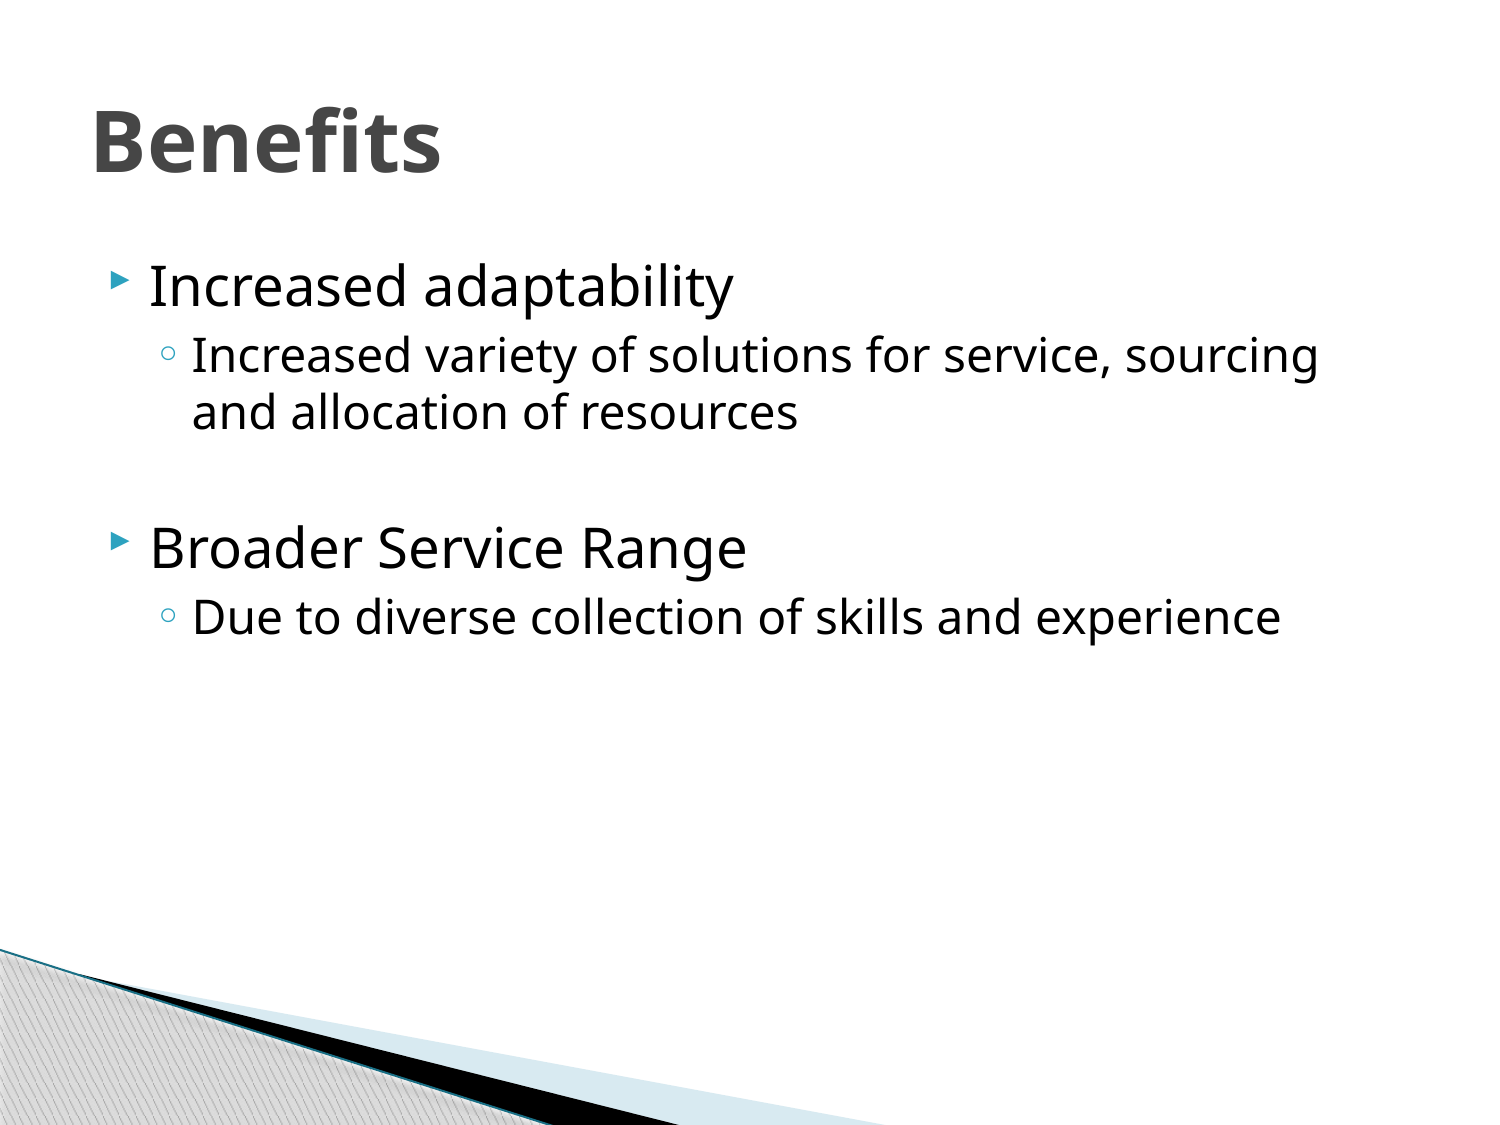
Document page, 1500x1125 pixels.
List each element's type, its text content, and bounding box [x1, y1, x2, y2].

title Benefits [75, 45, 1425, 233]
list Increased adaptability Increased variety of solutions for service, sourcing and allocation of resources Broader Service Range Due to diverse collection of skills and experience [75, 243, 1425, 986]
